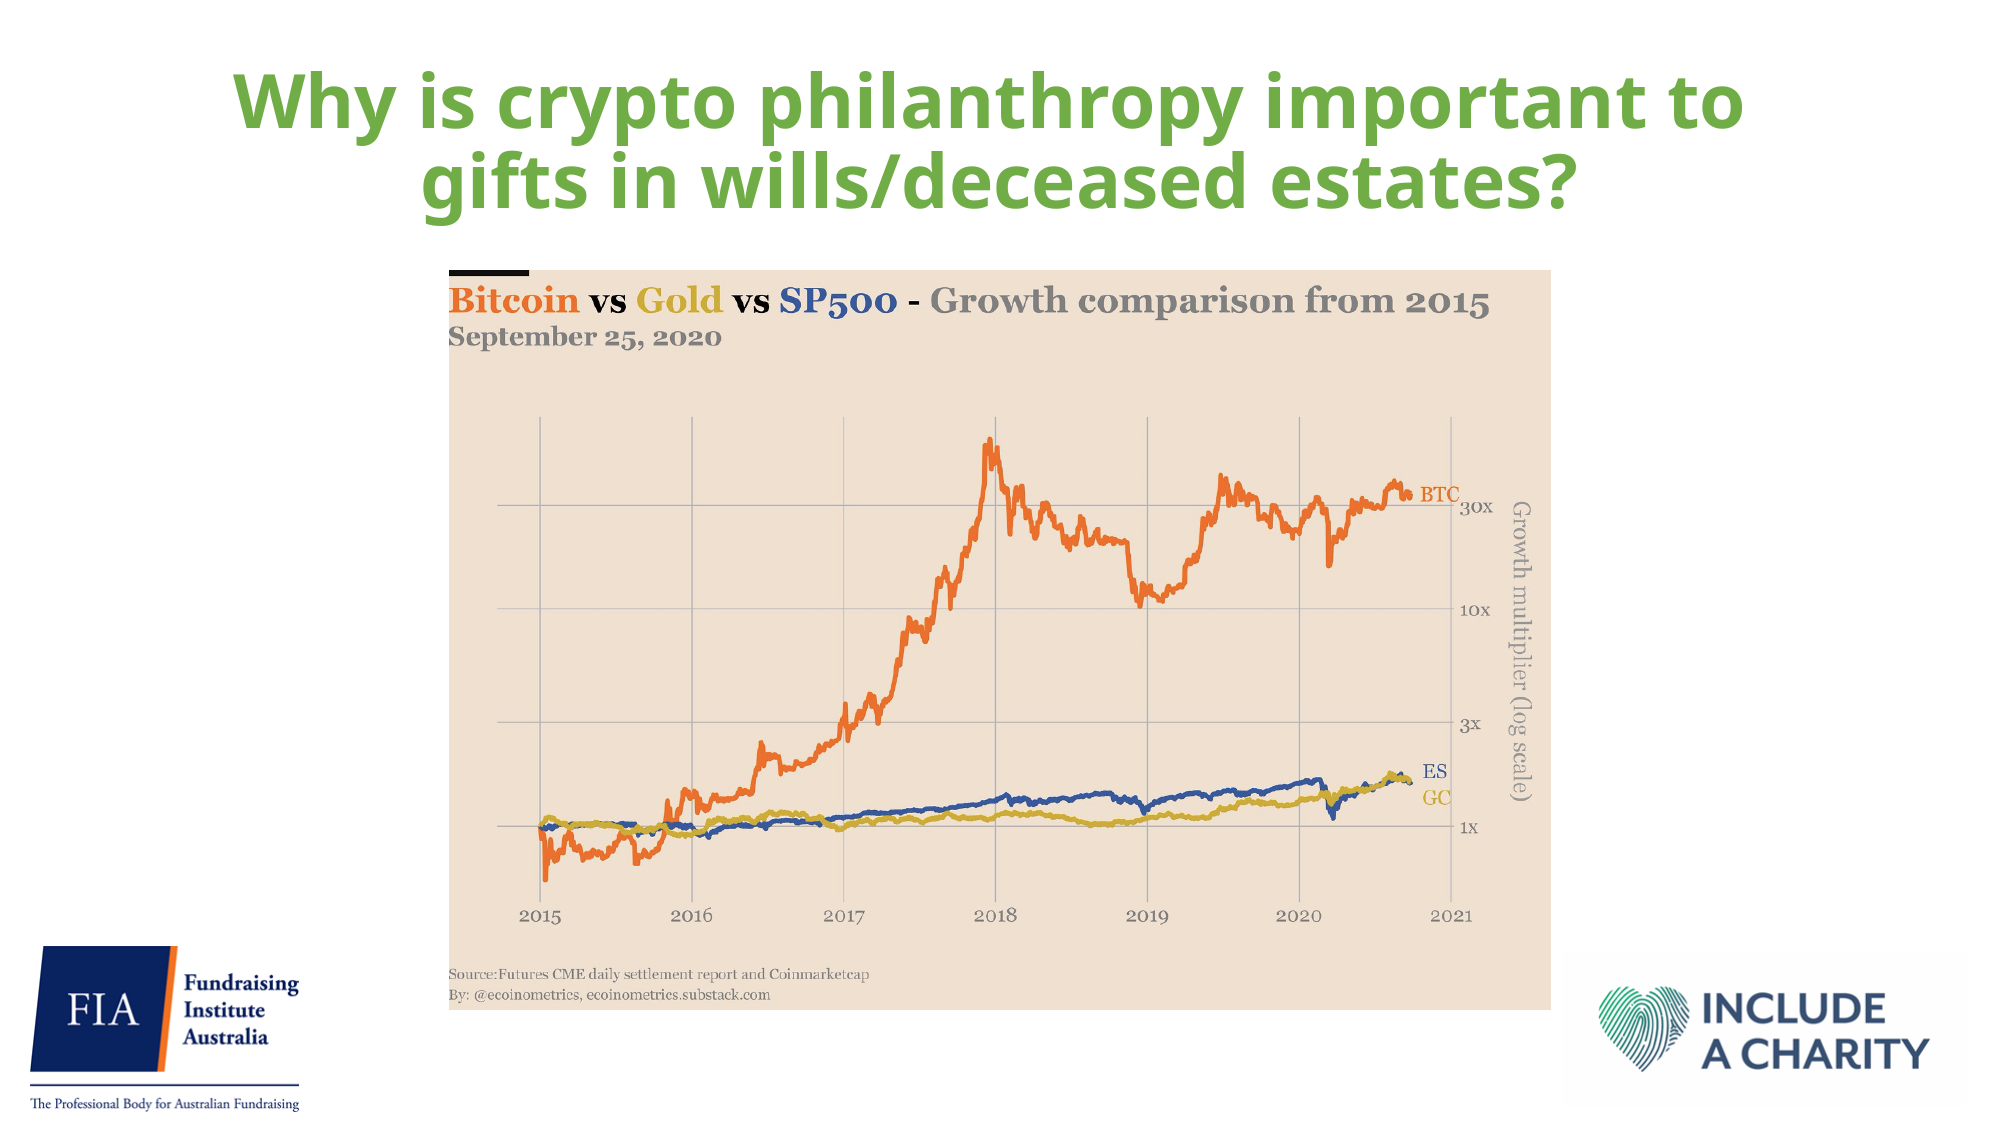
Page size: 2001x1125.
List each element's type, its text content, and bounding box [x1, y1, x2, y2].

picture [30, 946, 299, 1112]
picture [1562, 951, 1967, 1106]
title Why is crypto philanthropy important to gifts in wills/deceased estates? [136, 54, 1864, 234]
picture [449, 270, 1551, 1010]
